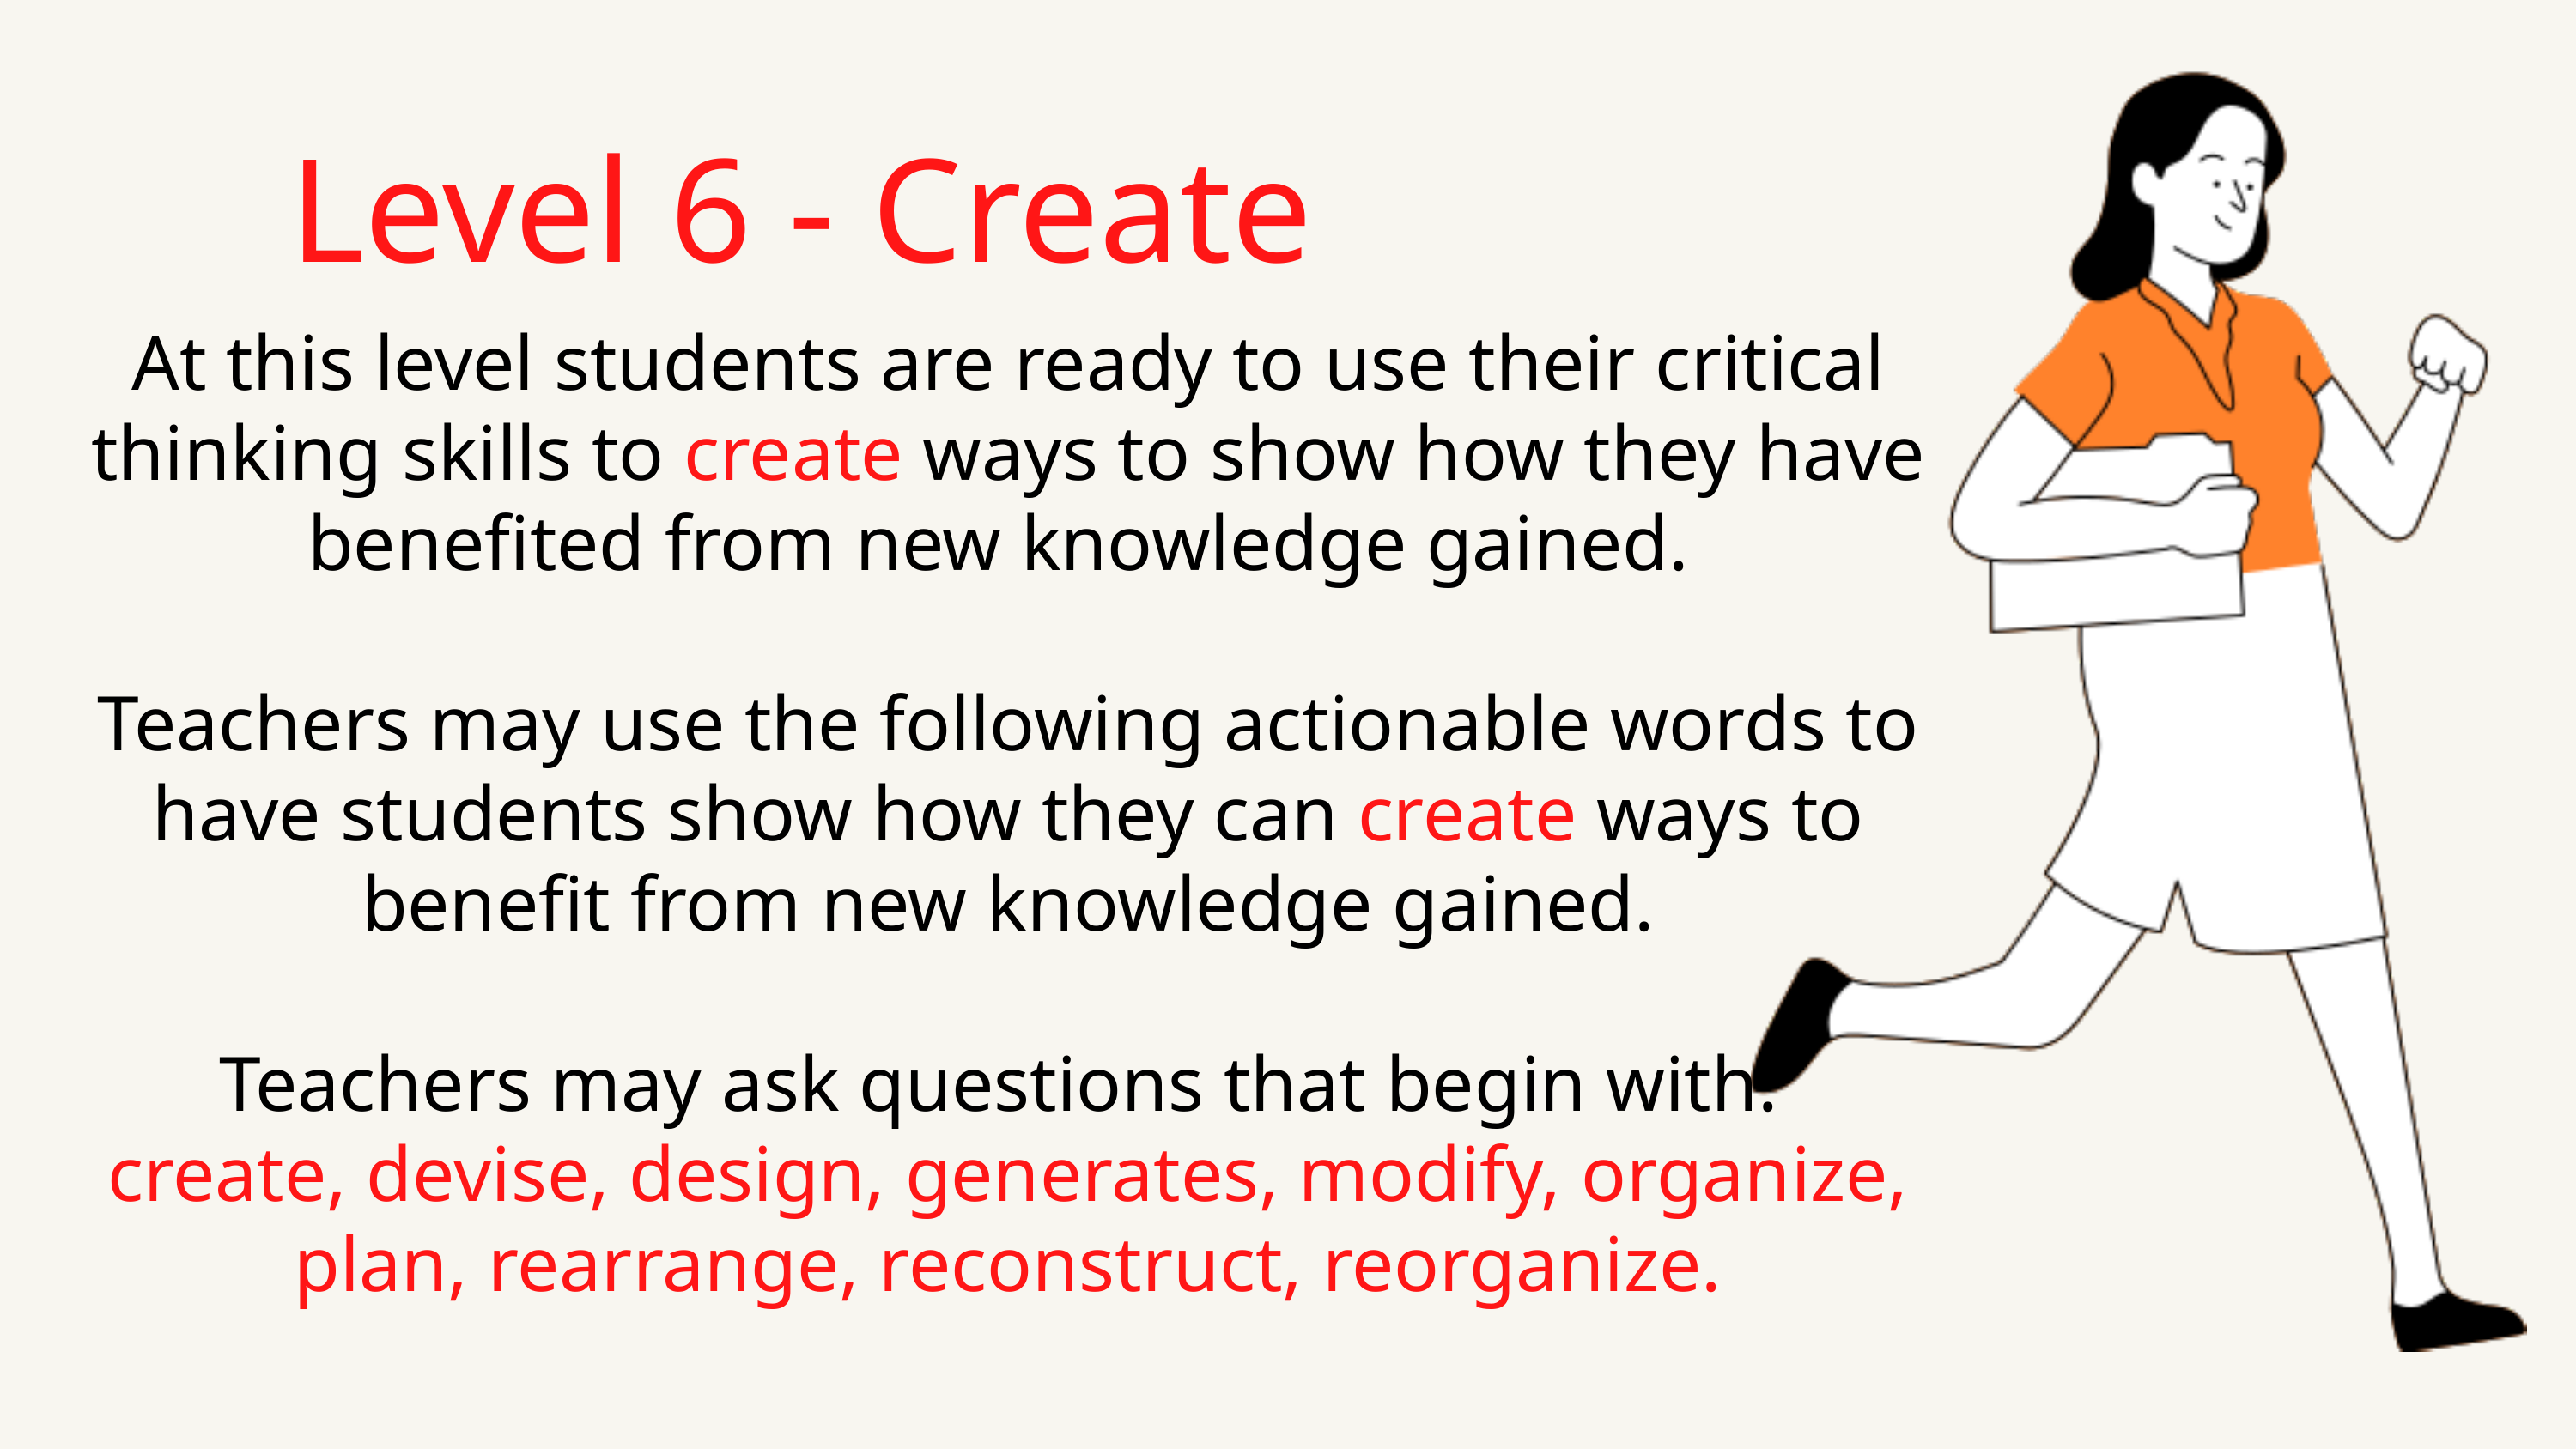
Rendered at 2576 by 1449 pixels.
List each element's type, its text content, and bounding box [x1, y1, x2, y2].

text_box At this level students are ready to use their critical thinking skills to create ways to show how they have benefited from new knowledge gained. Teachers may use the following actionable words to have students show how they can create ways to benefit from new knowledge gained. Teachers may ask questions that begin with: create, devise, design, generates, modify, organize, plan, rearrange, reconstruct, reorganize. [42, 315, 1746, 1307]
picture [1750, 70, 2527, 1353]
text_box Level 6 - Create [144, 118, 1458, 292]
